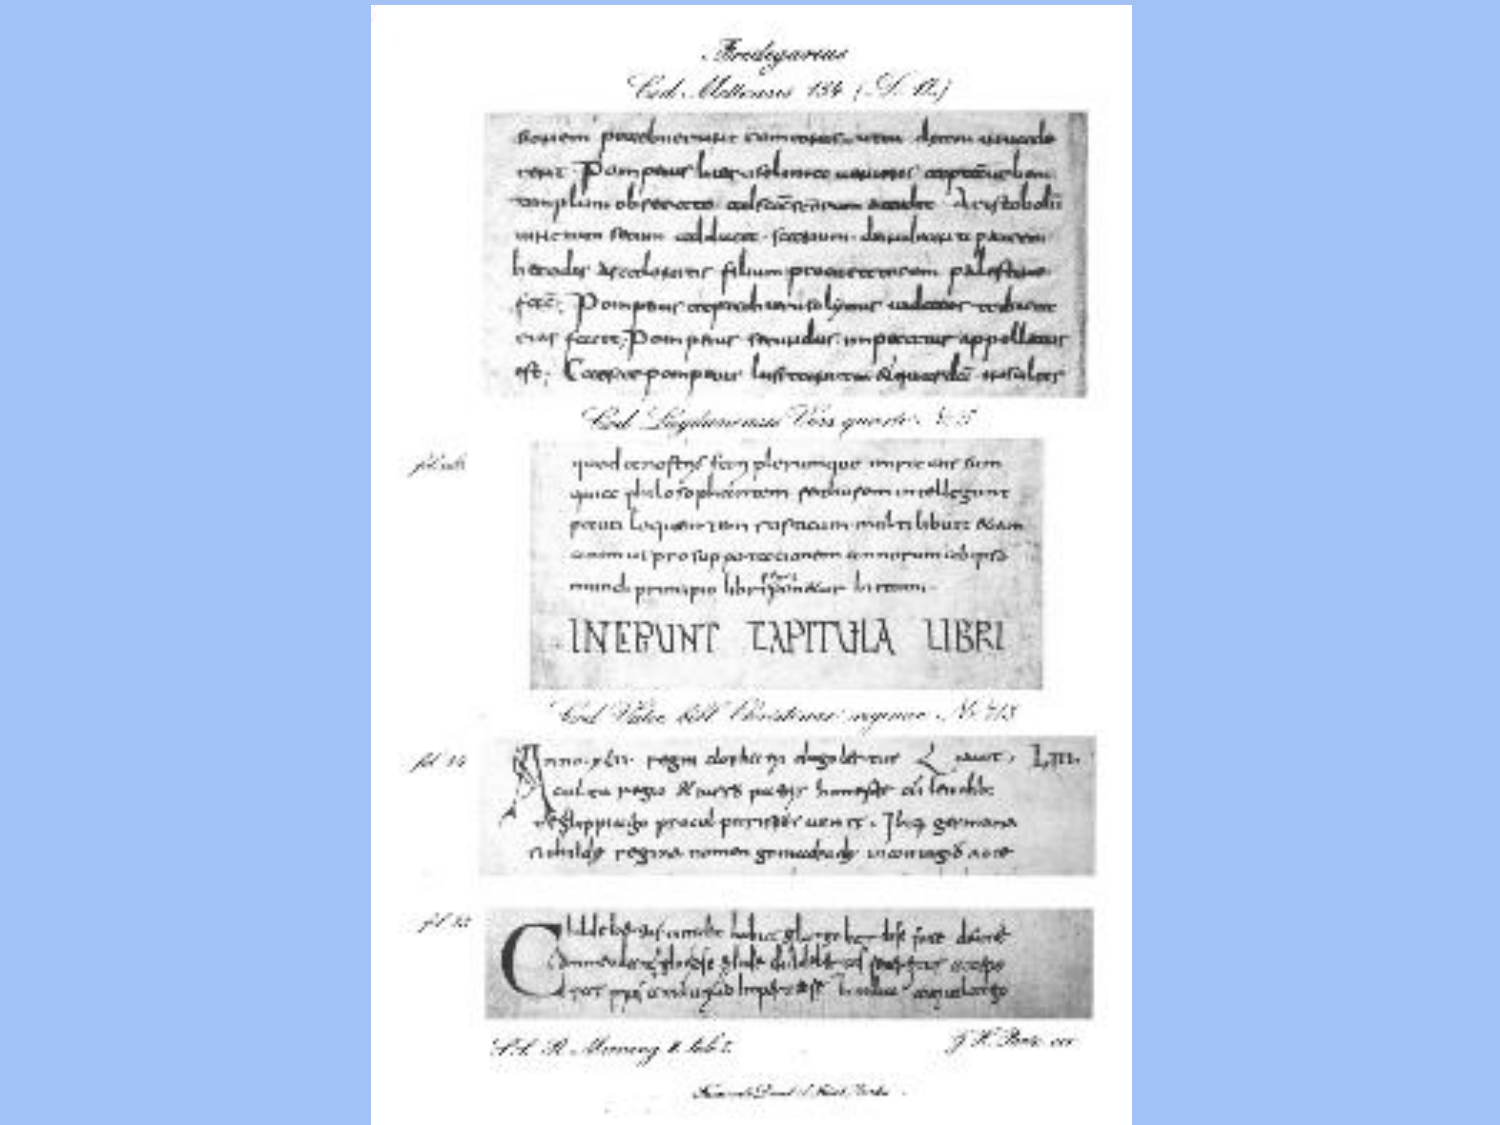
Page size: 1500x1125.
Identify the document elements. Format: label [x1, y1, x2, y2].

picture [371, 5, 1132, 1125]
